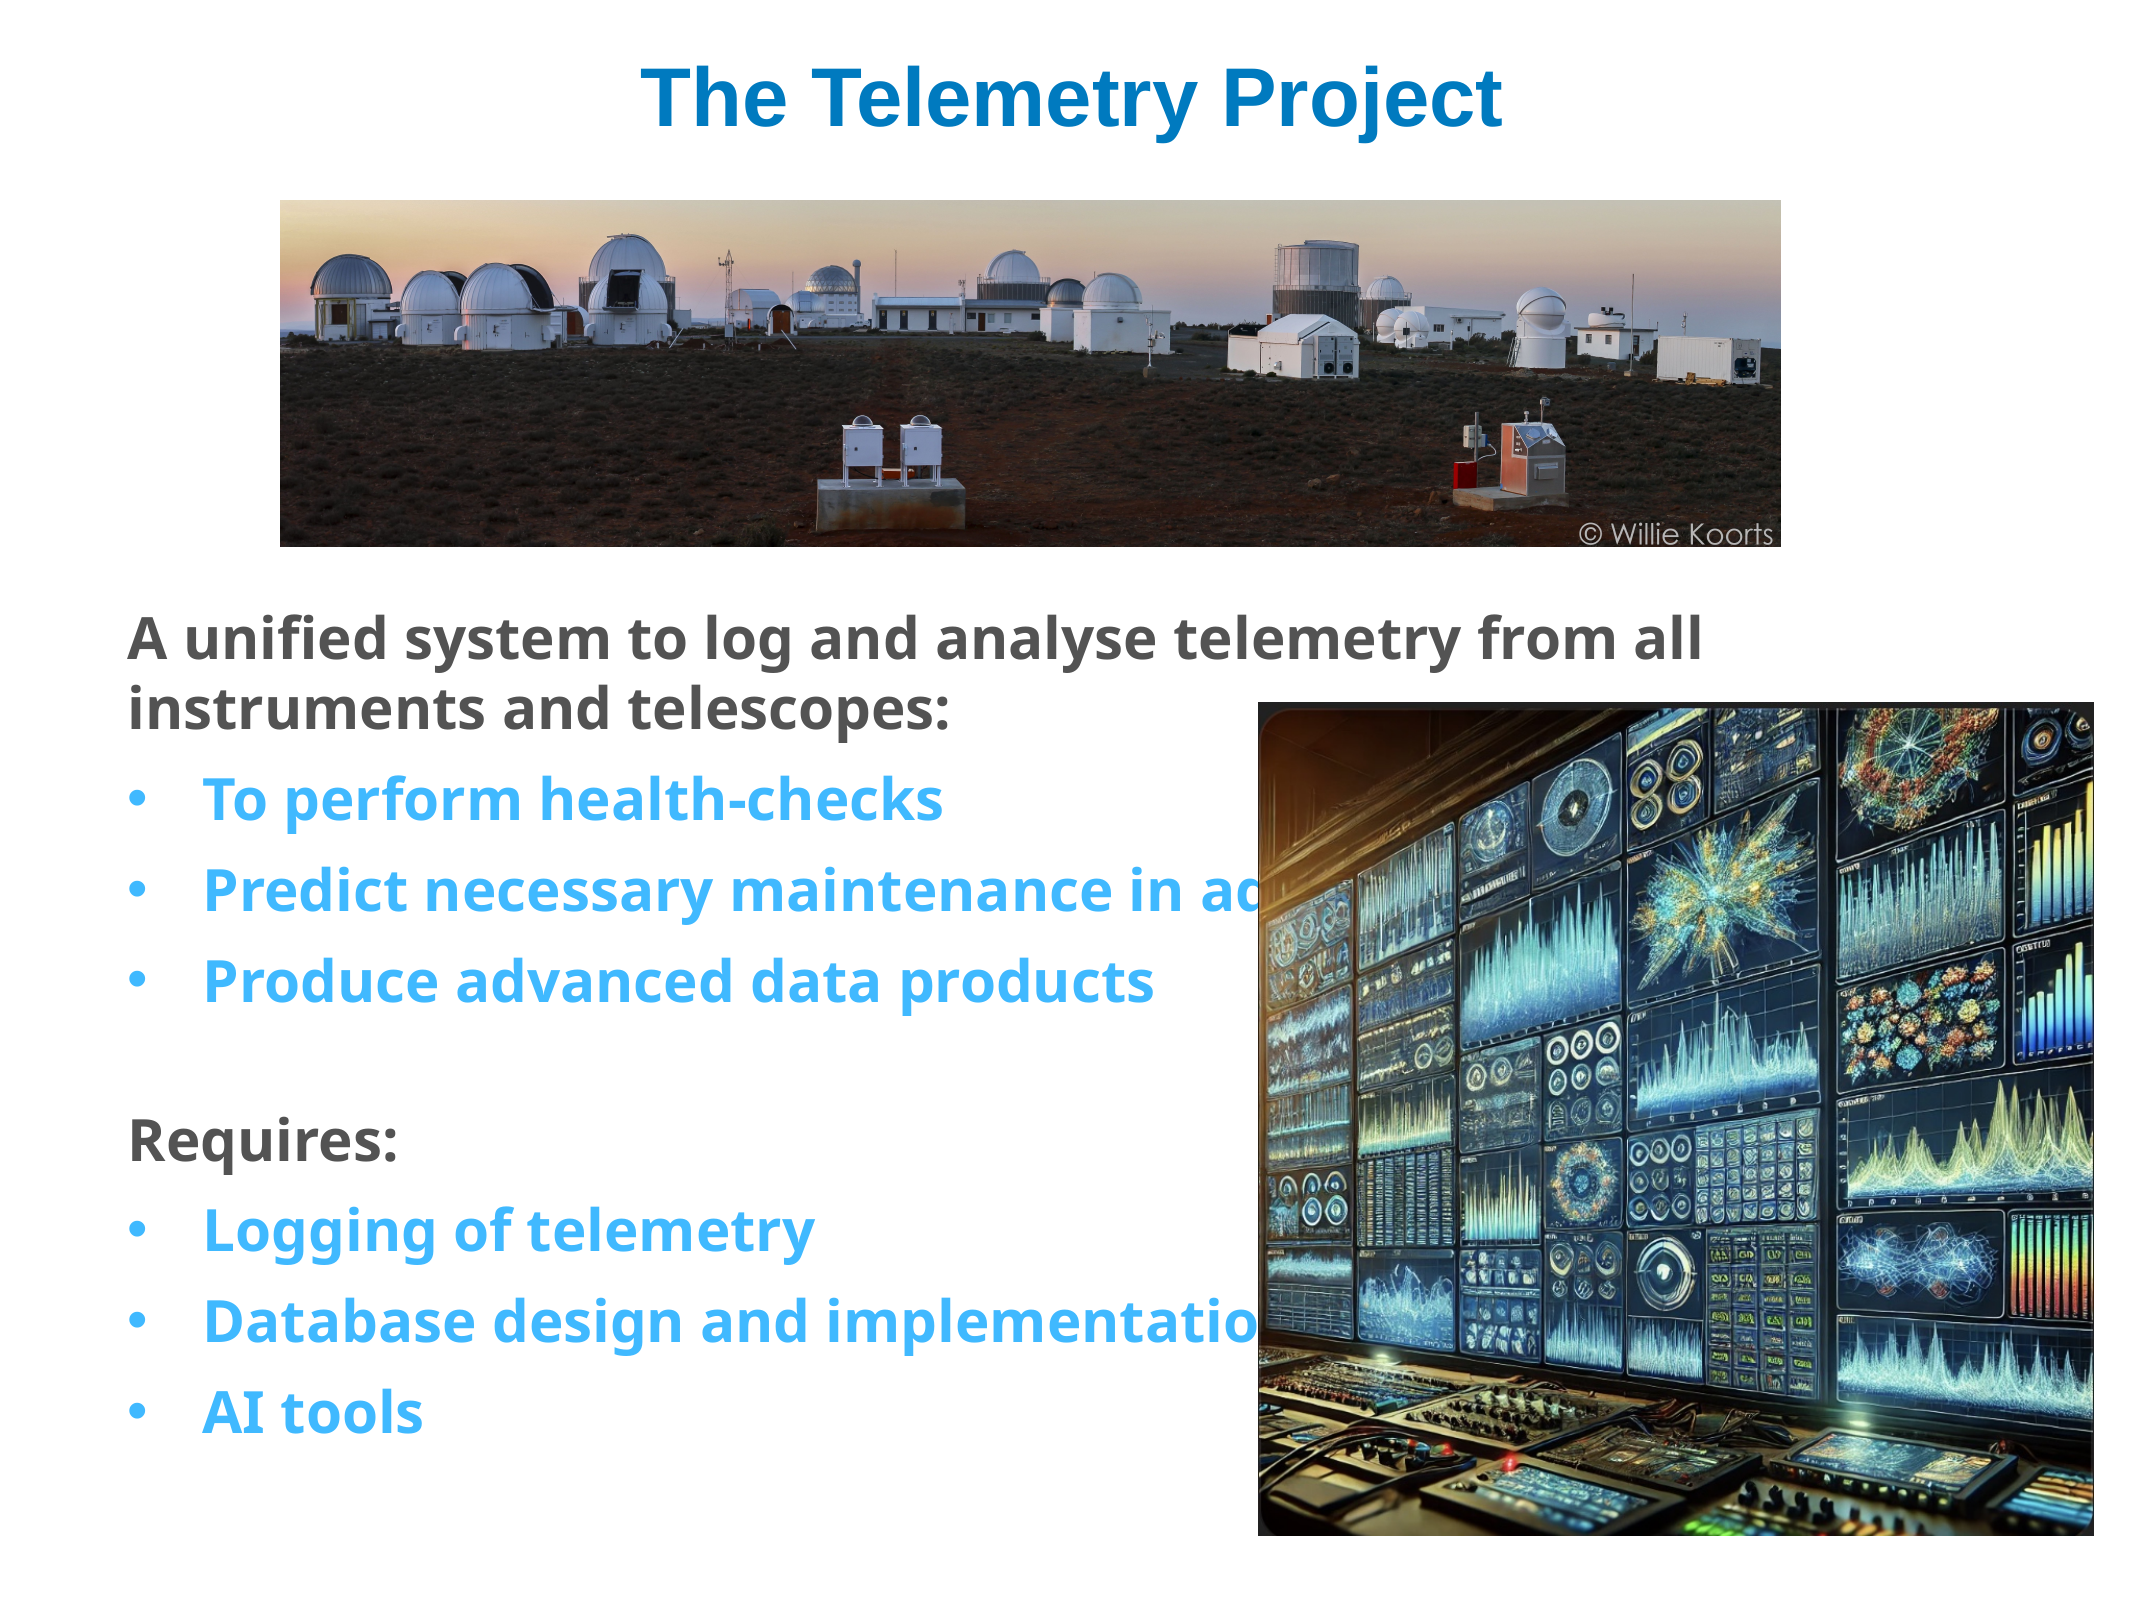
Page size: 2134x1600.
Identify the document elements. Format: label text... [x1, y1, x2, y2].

text_box A unified system to log and analyse telemetry from all instruments and telescopes: To perform health-checks Predict necessary maintenance in advance Produce advanced data products [112, 594, 1982, 1022]
picture [280, 200, 1781, 547]
text_box Requires: Logging of telemetry Database design and implementation AI tools [112, 1095, 1258, 1453]
picture [1258, 702, 2095, 1536]
text_box The Telemetry Project [618, 47, 1520, 152]
